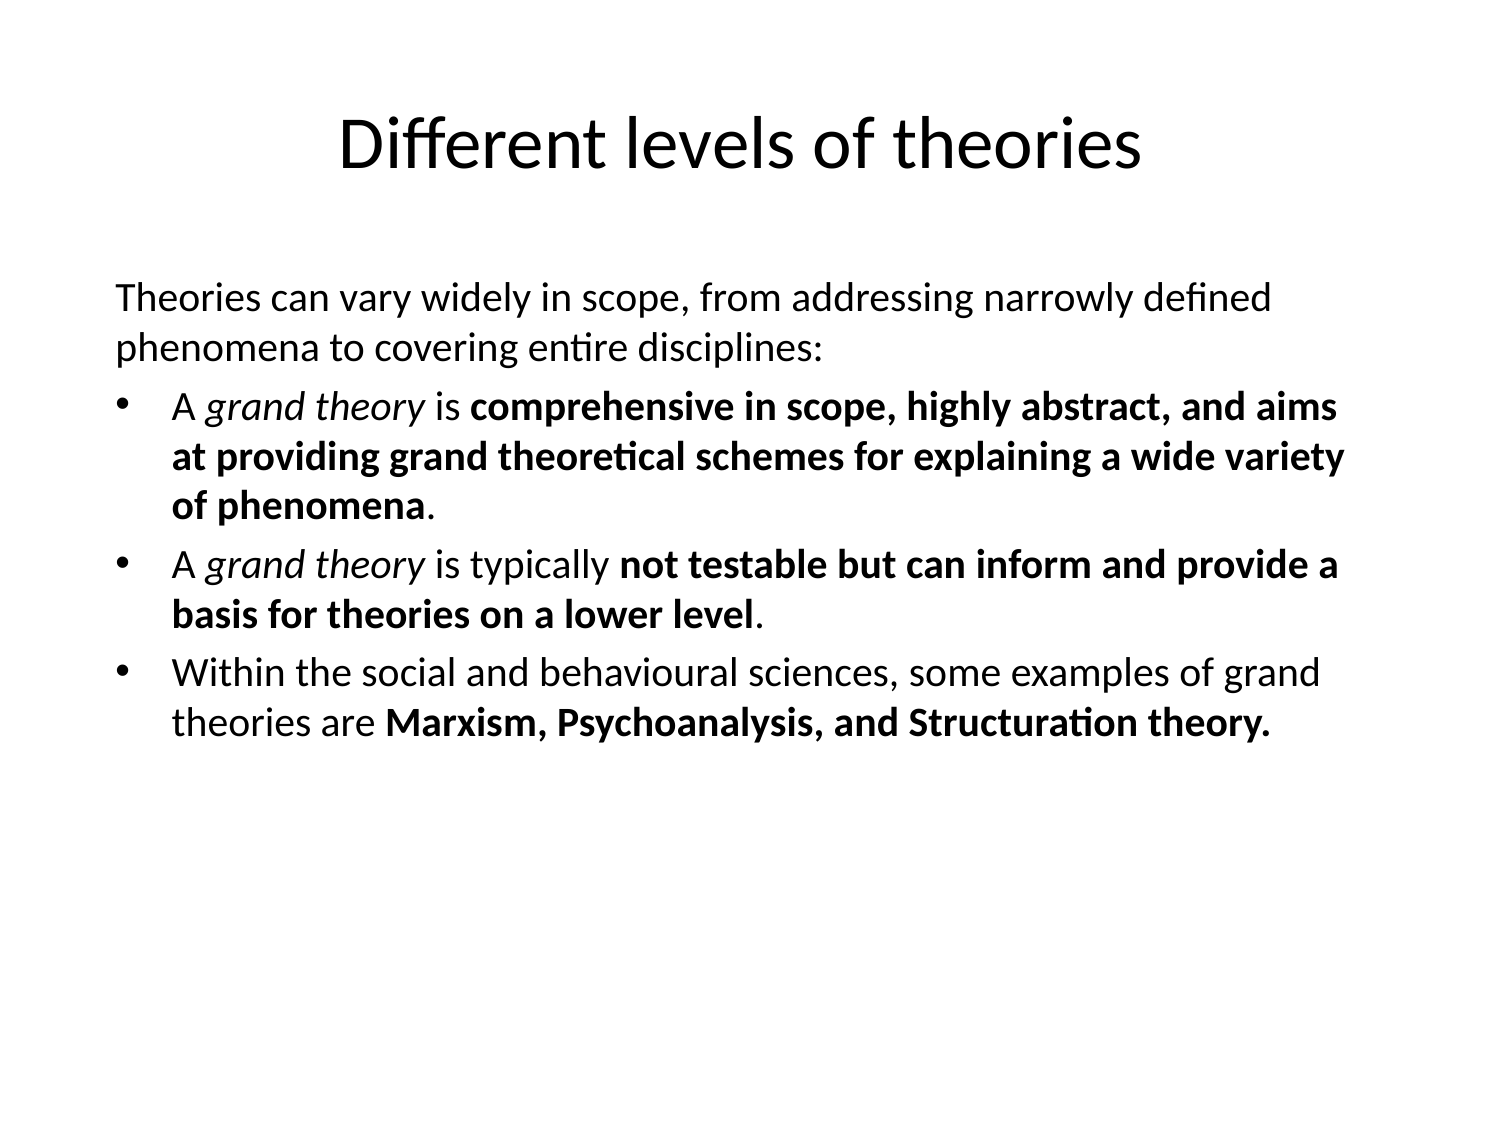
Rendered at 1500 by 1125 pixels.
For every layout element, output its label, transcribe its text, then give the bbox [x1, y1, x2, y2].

list Theories can vary widely in scope, from addressing narrowly defined phenomena to covering entire disciplines: A grand theory is comprehensive in scope, highly abstract, and aims at providing grand theoretical schemes for explaining a wide variety of phenomena. A grand theory is typically not testable but can inform and provide a basis for theories on a lower level. Within the social and behavioural sciences, some examples of grand theories are Marxism, Psychoanalysis, and Structuration theory. [100, 262, 1388, 1005]
title Different levels of theories [75, 45, 1425, 233]
